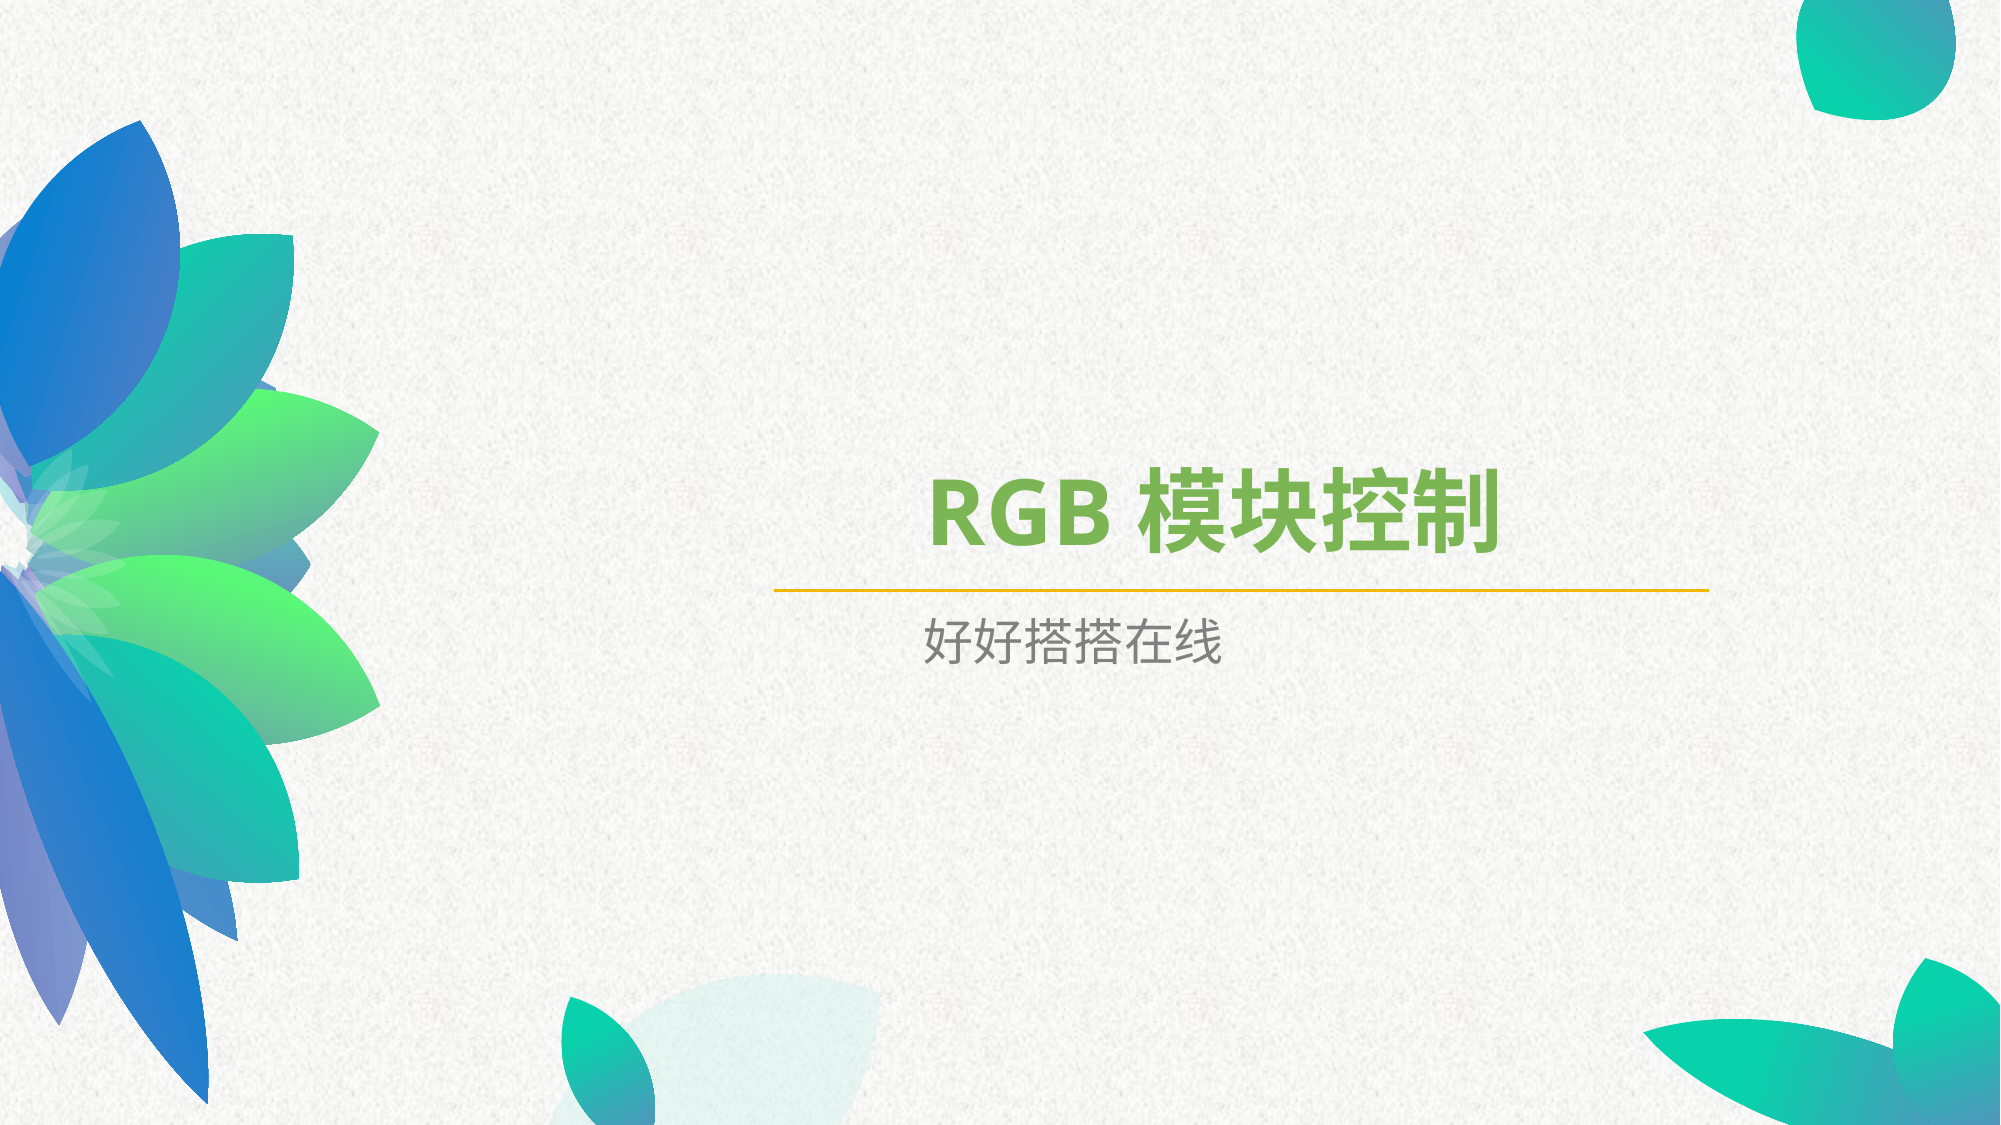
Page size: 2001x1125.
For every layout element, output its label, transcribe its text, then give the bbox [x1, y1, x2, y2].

text_box RGB模块控制 [747, 446, 1683, 571]
text_box 好好搭搭在线 [909, 603, 1421, 679]
